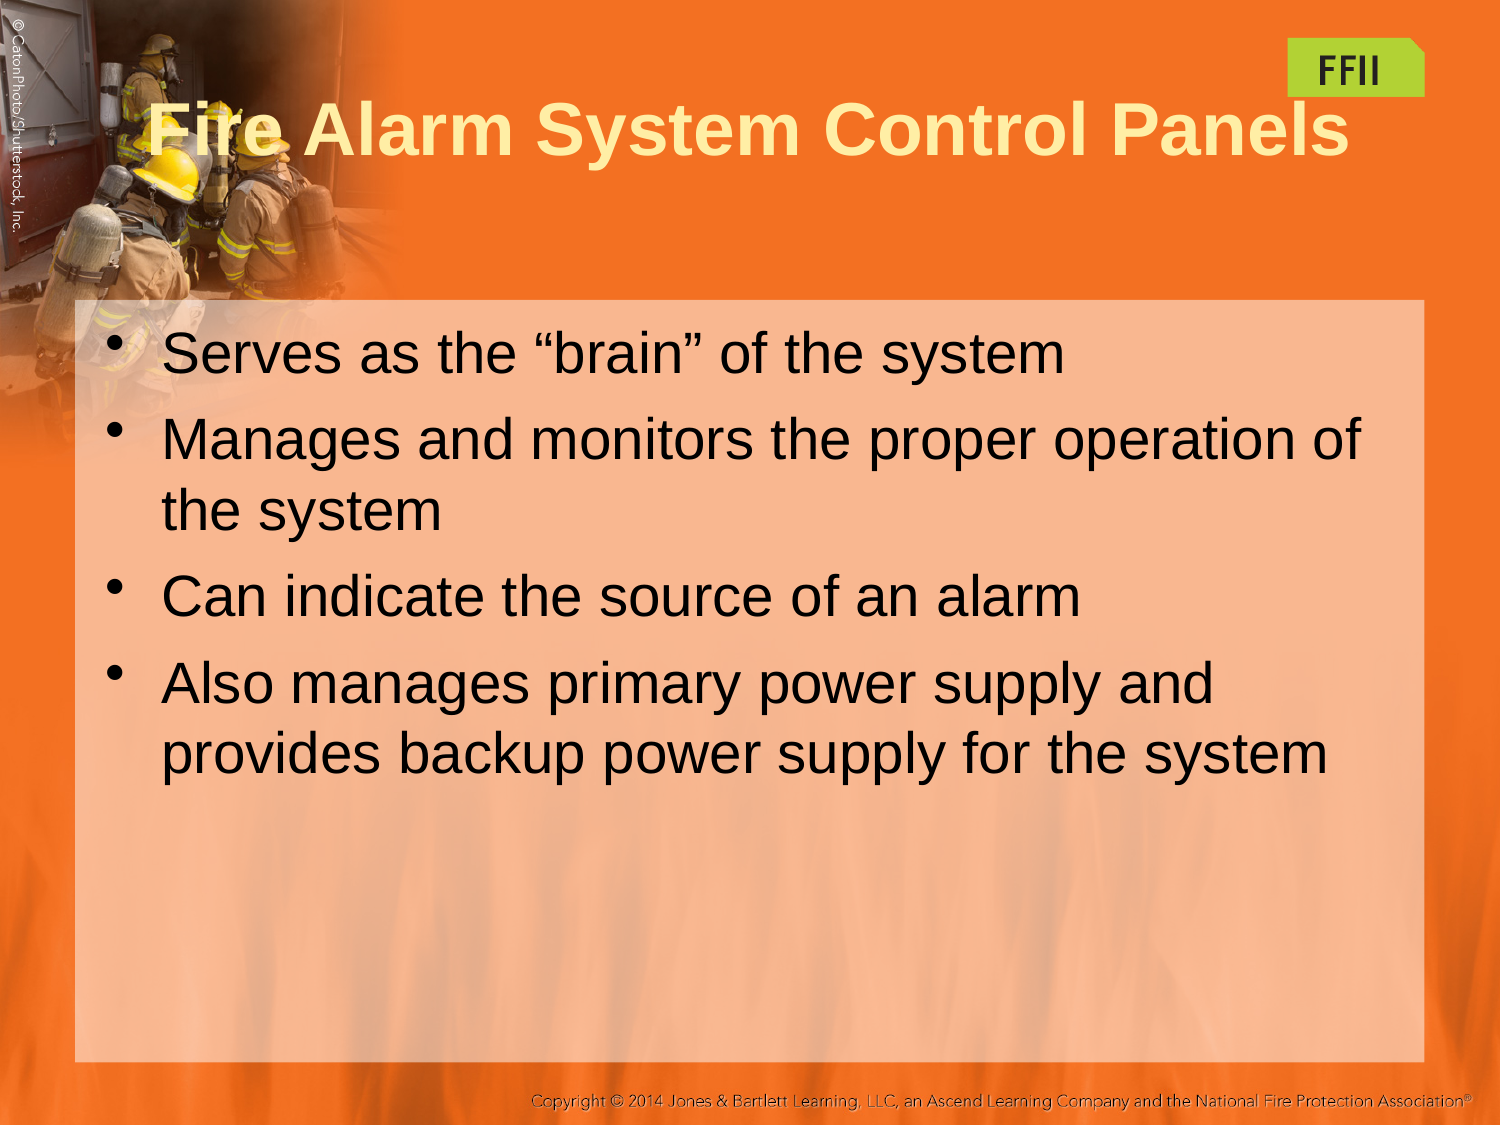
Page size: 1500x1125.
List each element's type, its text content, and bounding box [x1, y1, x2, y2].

picture [0, 0, 1500, 1125]
title Fire Alarm System Control Panels [75, 37, 1425, 213]
list Serves as the “brain” of the system Manages and monitors the proper operation of the system Can indicate the source of an alarm Also manages primary power supply and provides backup power supply for the system [75, 299, 1425, 1063]
